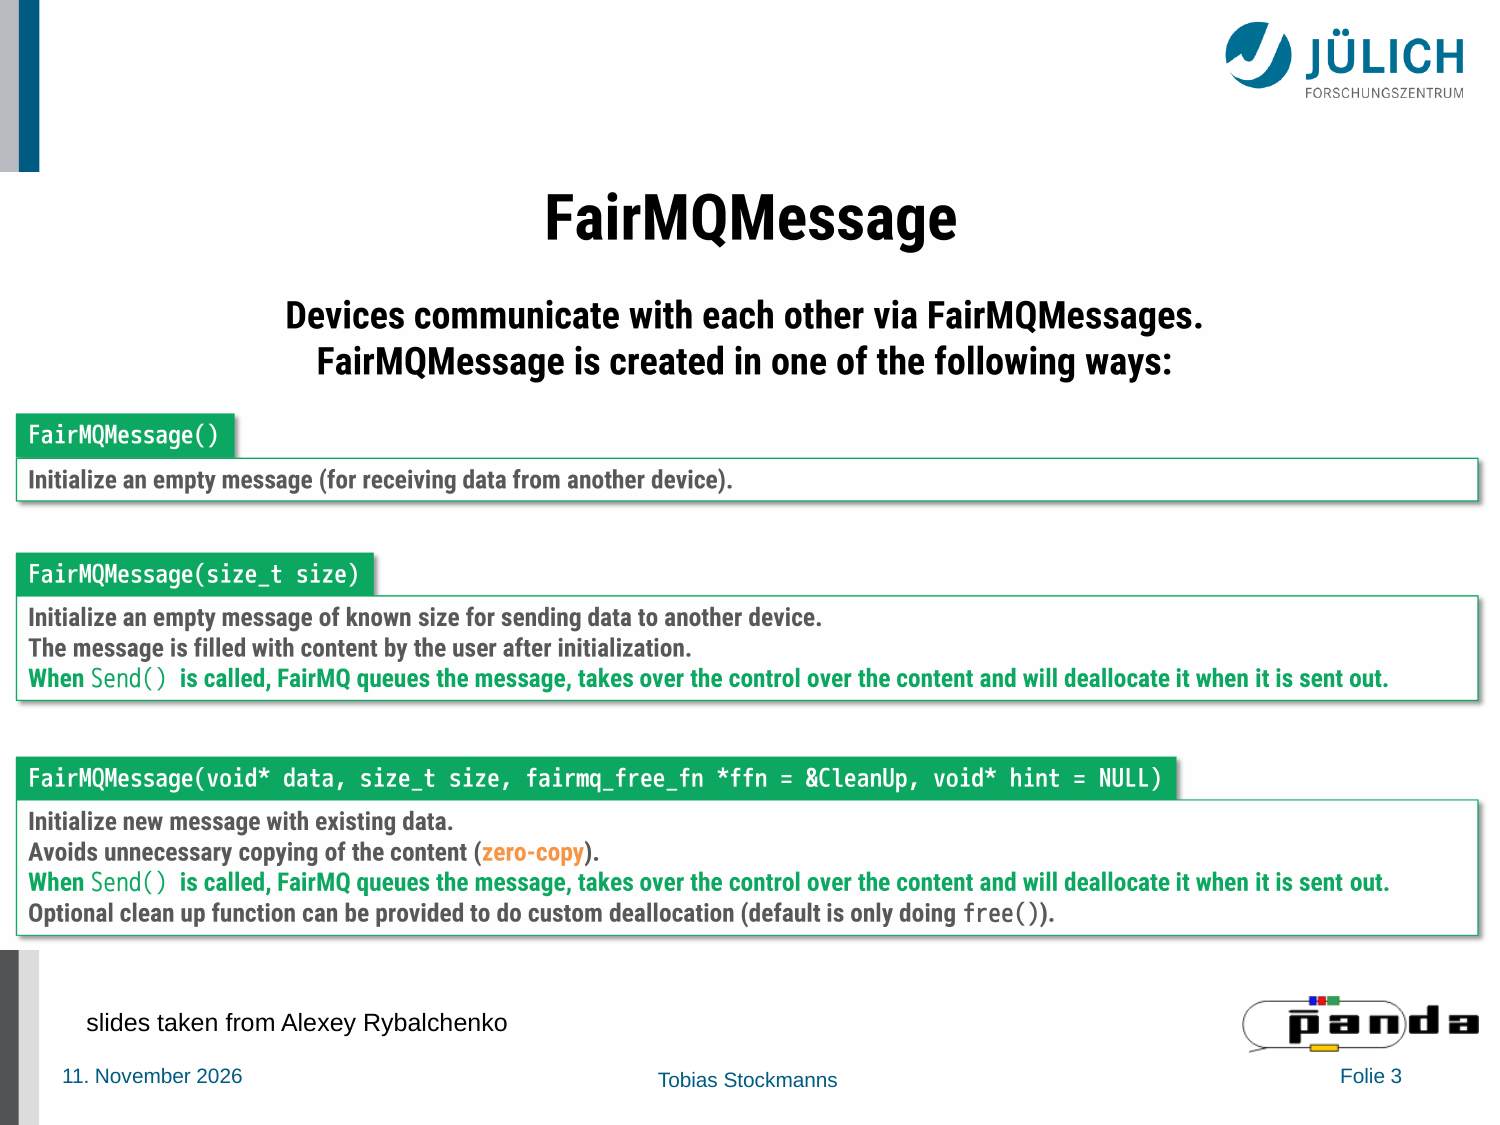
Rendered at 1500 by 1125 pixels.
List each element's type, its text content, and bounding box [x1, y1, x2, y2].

text_box slides taken from Alexey Rybalchenko [71, 999, 524, 1045]
picture [1224, 20, 1463, 98]
picture [1242, 996, 1479, 1053]
picture [0, 172, 1500, 950]
